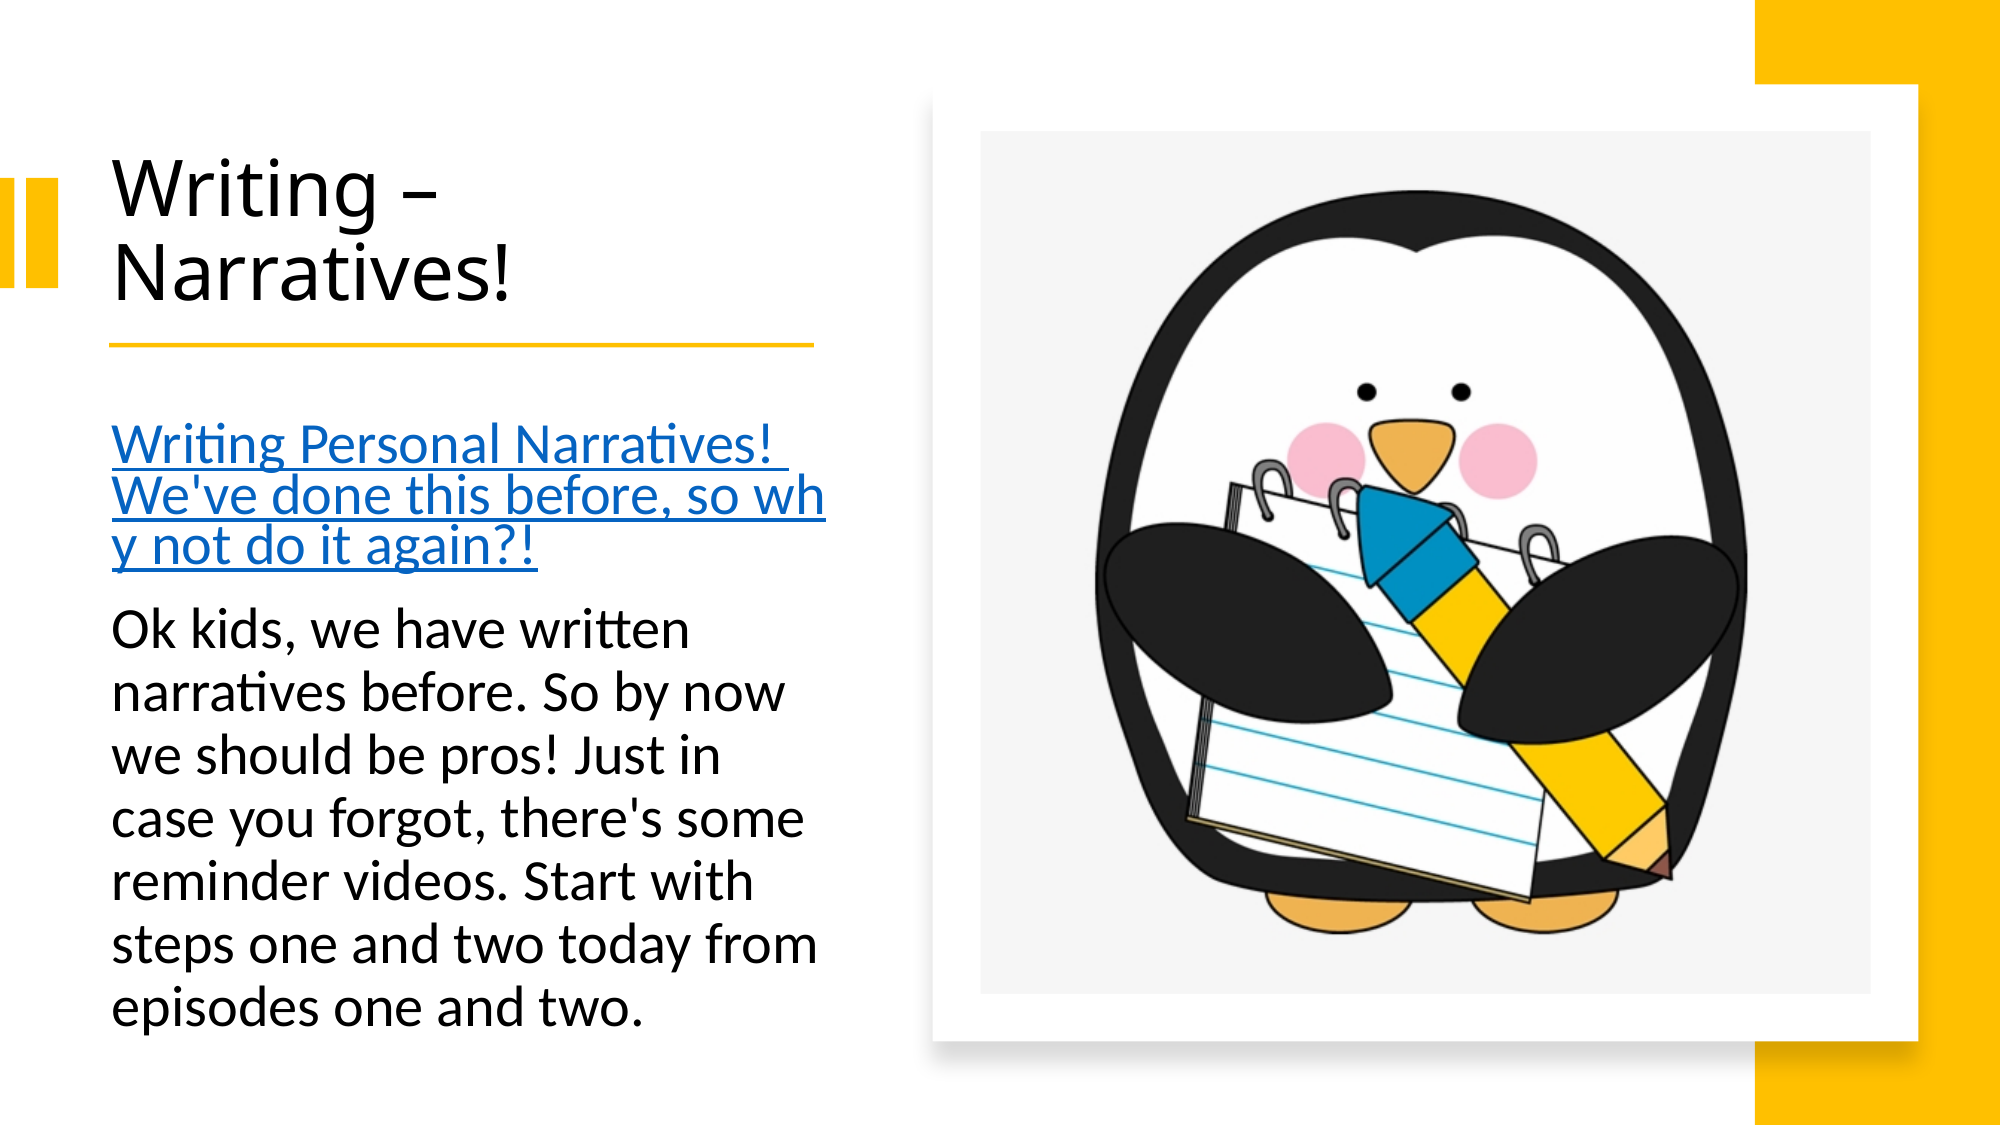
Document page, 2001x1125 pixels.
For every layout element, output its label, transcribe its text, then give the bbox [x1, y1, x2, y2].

text_box [108, 342, 815, 348]
title Writing – Narratives! [96, 140, 845, 326]
picture [980, 131, 1871, 994]
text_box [0, 177, 59, 289]
text_box [0, 0, 1754, 1125]
text_box [1754, 0, 2000, 1125]
list Writing Personal Narratives! We've done this before, so why not do it again?! Ok kids, we have written narratives before. So by now we should be pros! Just in case you forgot, there's some reminder videos. Start with steps one and two today from episodes one and two. [96, 382, 845, 1036]
text_box [932, 83, 1919, 1042]
